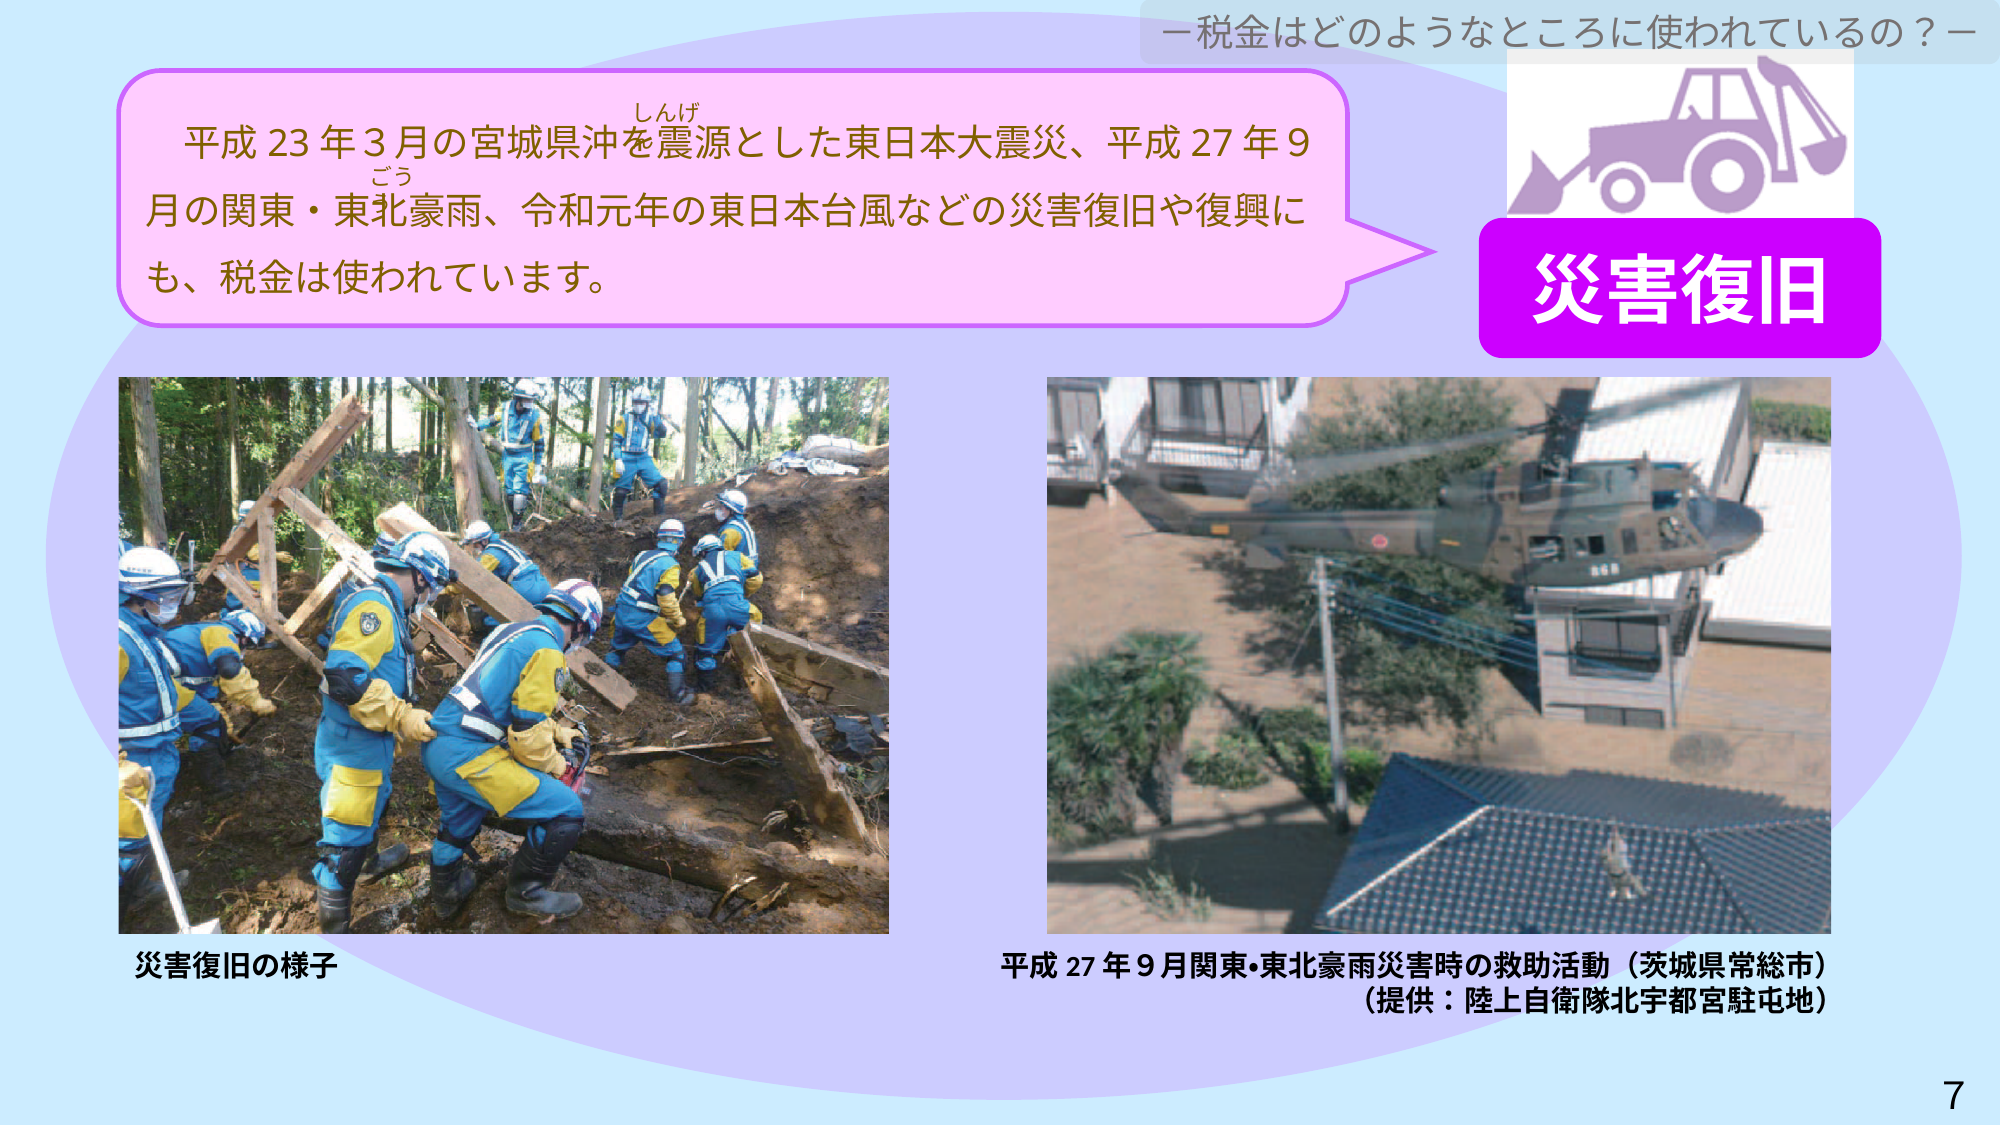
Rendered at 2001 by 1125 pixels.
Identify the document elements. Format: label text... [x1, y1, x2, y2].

text_box －税金はどのようなところに使われているの？－ [1139, 0, 2000, 66]
text_box 平成27年９月関東・東北豪雨災害時の救助活動（茨城県常総市） （提供：陸上自衛隊北宇都宮駐屯地） [985, 939, 1860, 1025]
text_box 災害復旧 [1477, 216, 1883, 360]
text_box 災害復旧の様子 [119, 939, 355, 990]
text_box [44, 10, 1963, 1101]
text_box 平成23年３月の宮城県沖を震源とした東日本大震災、平成27年９月の関東・東北豪雨、令和元年の東日本台風などの災害復旧や復興にも、税金は使われています。 [117, 69, 1435, 327]
picture [1047, 377, 1832, 934]
picture [118, 377, 889, 934]
text_box ７ [1920, 1064, 1988, 1125]
text_box ごうう [355, 155, 447, 225]
text_box しんげん [616, 90, 736, 161]
picture [1507, 49, 1854, 218]
